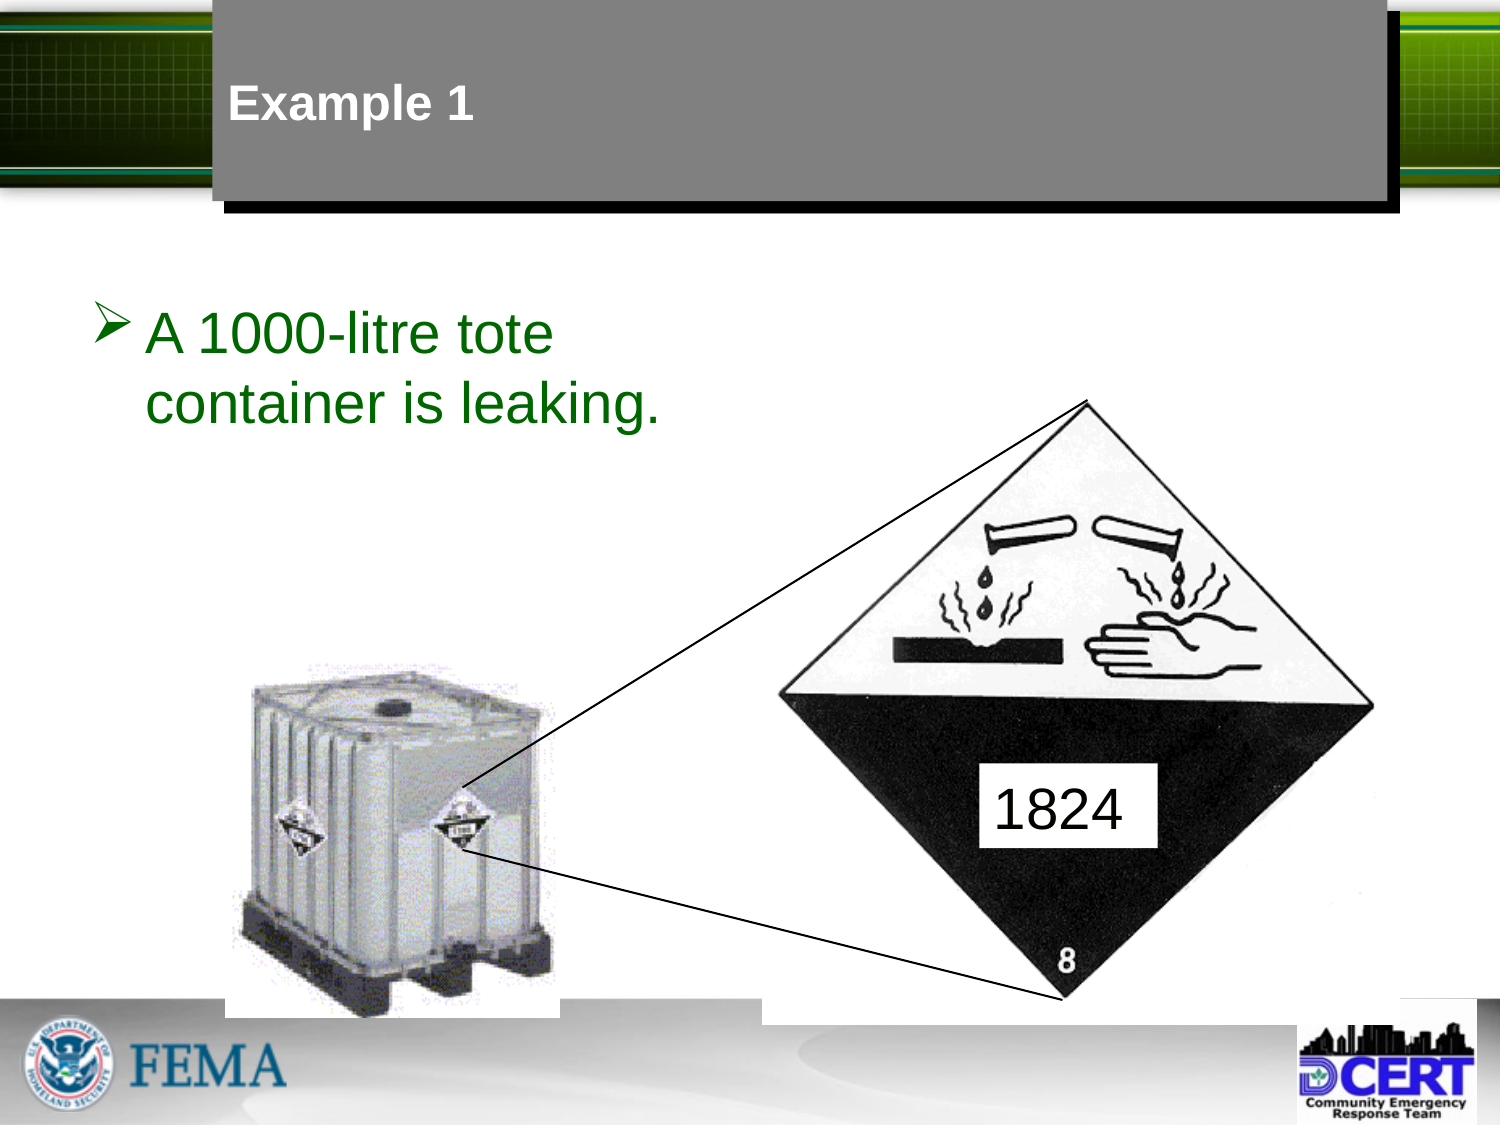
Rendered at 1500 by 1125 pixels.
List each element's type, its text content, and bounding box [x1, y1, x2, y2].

list A 1000-litre tote container is leaking. [75, 287, 700, 600]
picture [0, 0, 1500, 1125]
title Example 1 [212, 0, 1388, 202]
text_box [462, 374, 1401, 1026]
